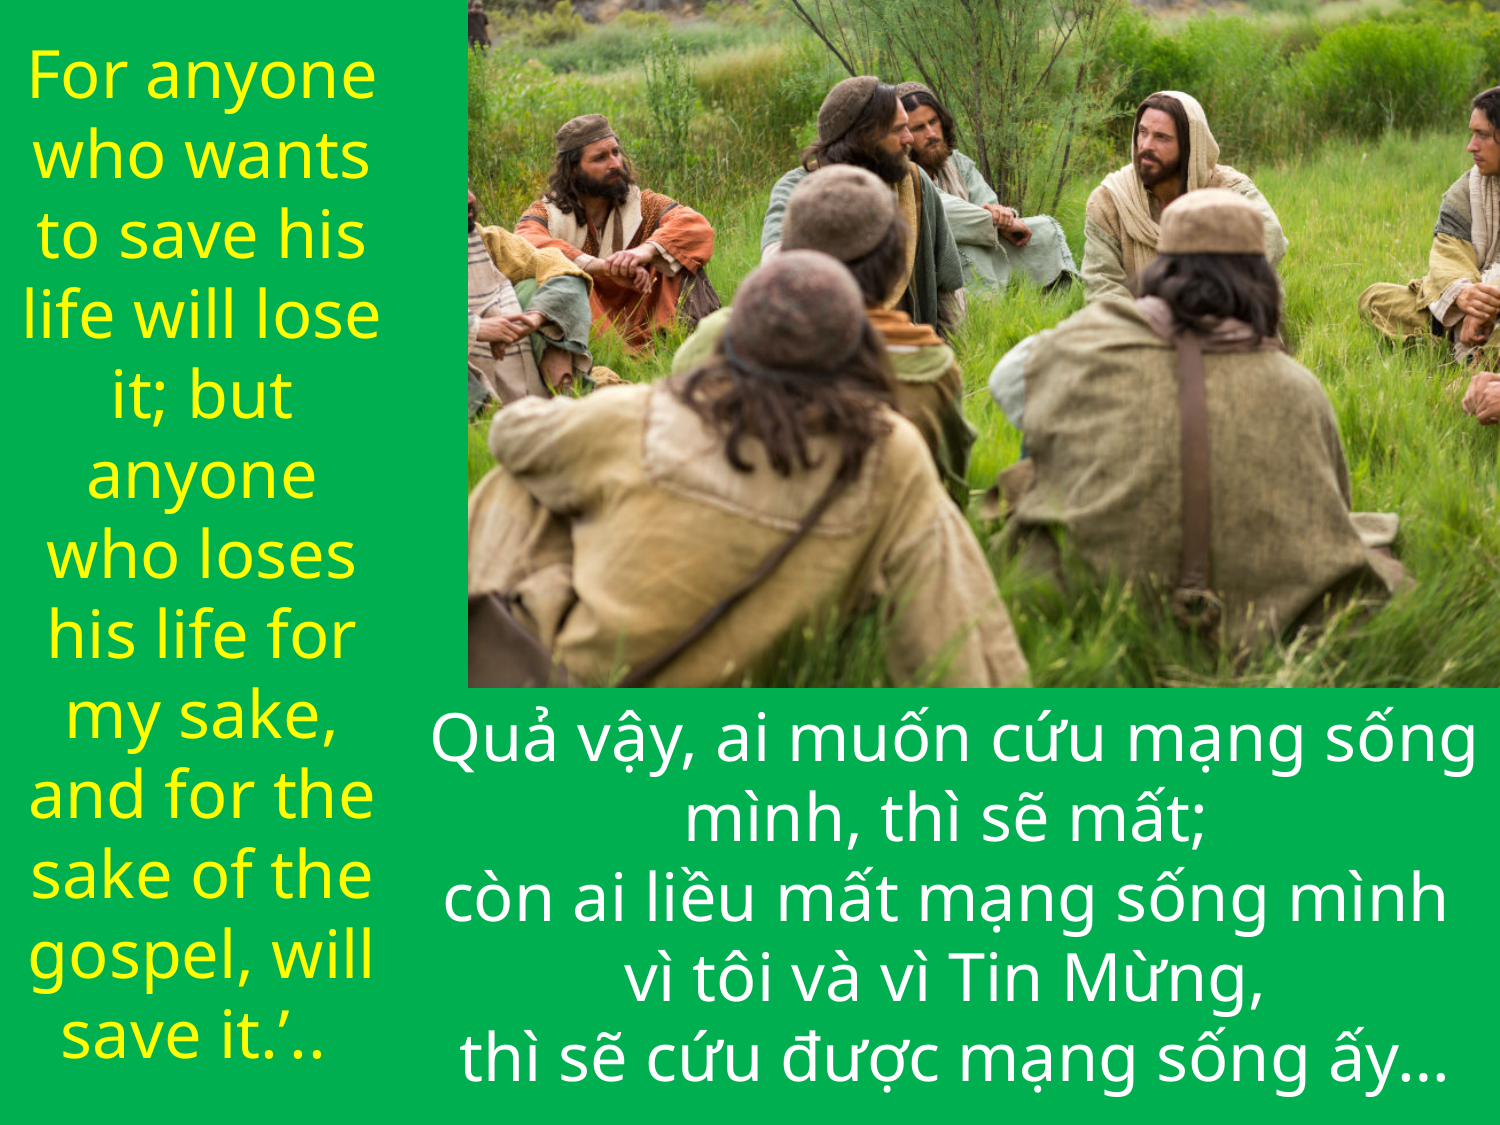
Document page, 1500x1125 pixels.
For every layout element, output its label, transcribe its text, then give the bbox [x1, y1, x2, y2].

text_box Quả vậy, ai muốn cứu mạng sống mình, thì sẽ mất; còn ai liều mất mạng sống mình vì tôi và vì Tin Mừng, thì sẽ cứu được mạng sống ấy… [408, 687, 1500, 1102]
picture [468, 0, 1500, 688]
text_box For anyone who wants to save his life will lose it; but anyone who loses his life for my sake, and for the sake of the gospel, will save it.’.. [0, 24, 405, 1080]
